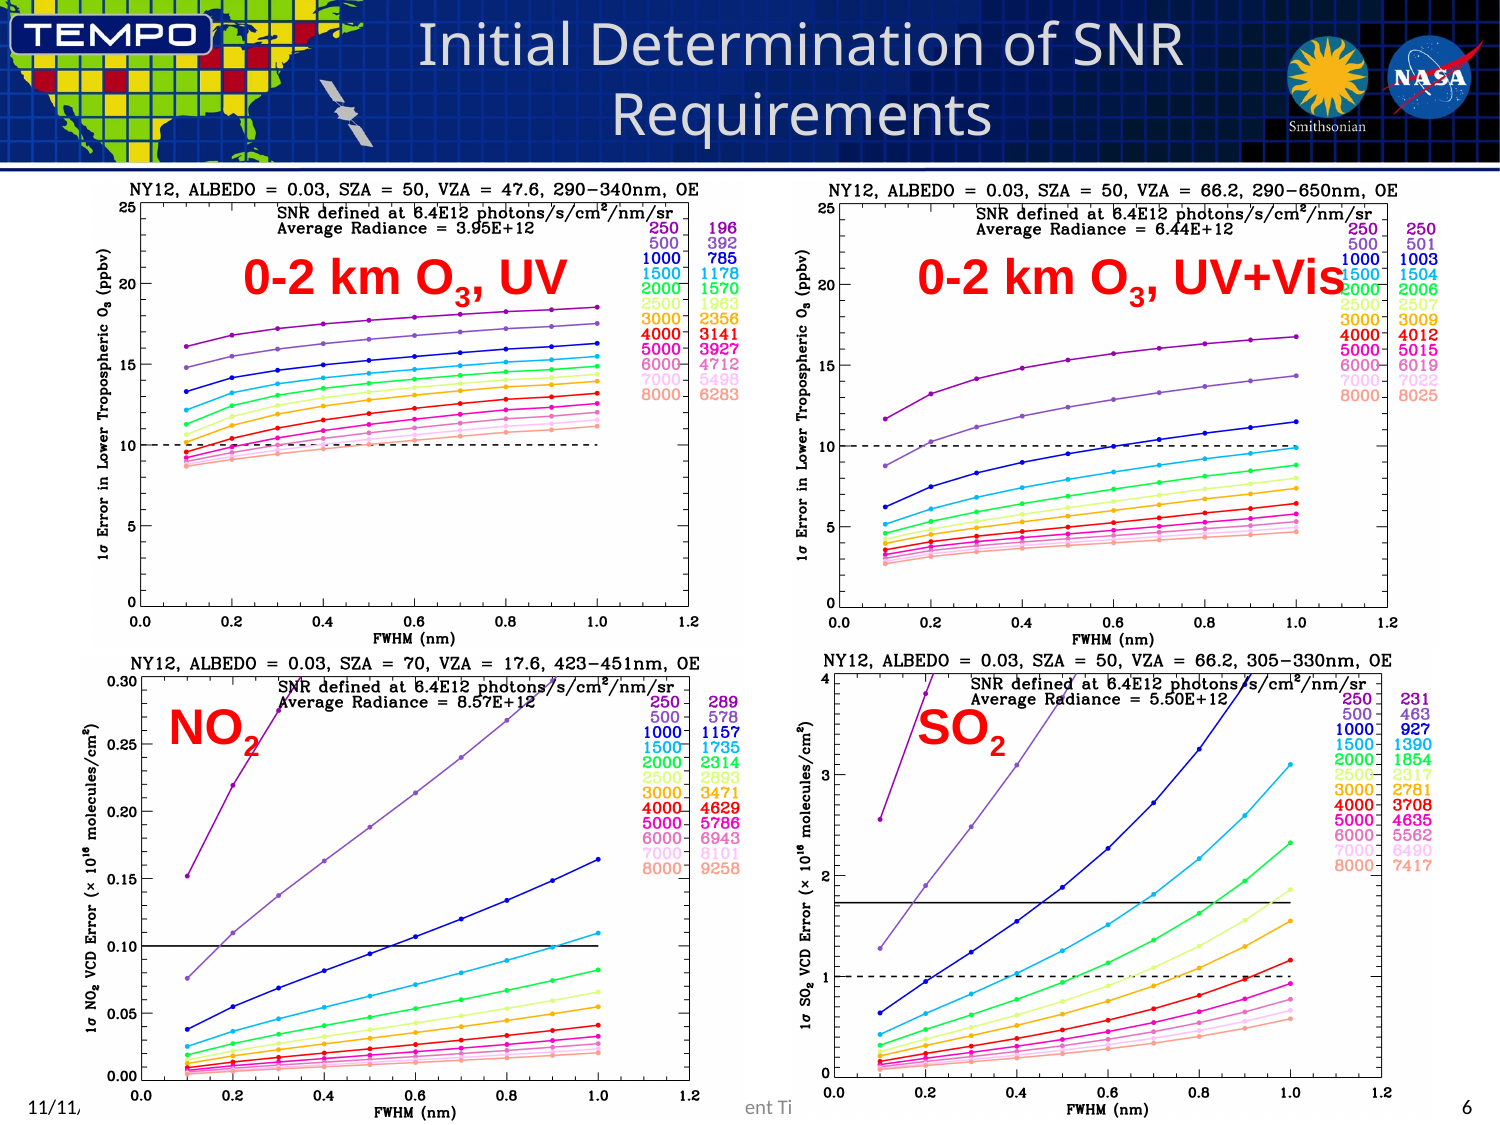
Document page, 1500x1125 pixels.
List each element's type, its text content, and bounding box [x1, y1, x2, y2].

picture [791, 179, 1442, 1119]
title Initial Determination of SNR Requirements [220, 0, 1384, 150]
picture [0, 0, 1500, 176]
picture [89, 179, 746, 649]
picture [79, 652, 746, 1124]
